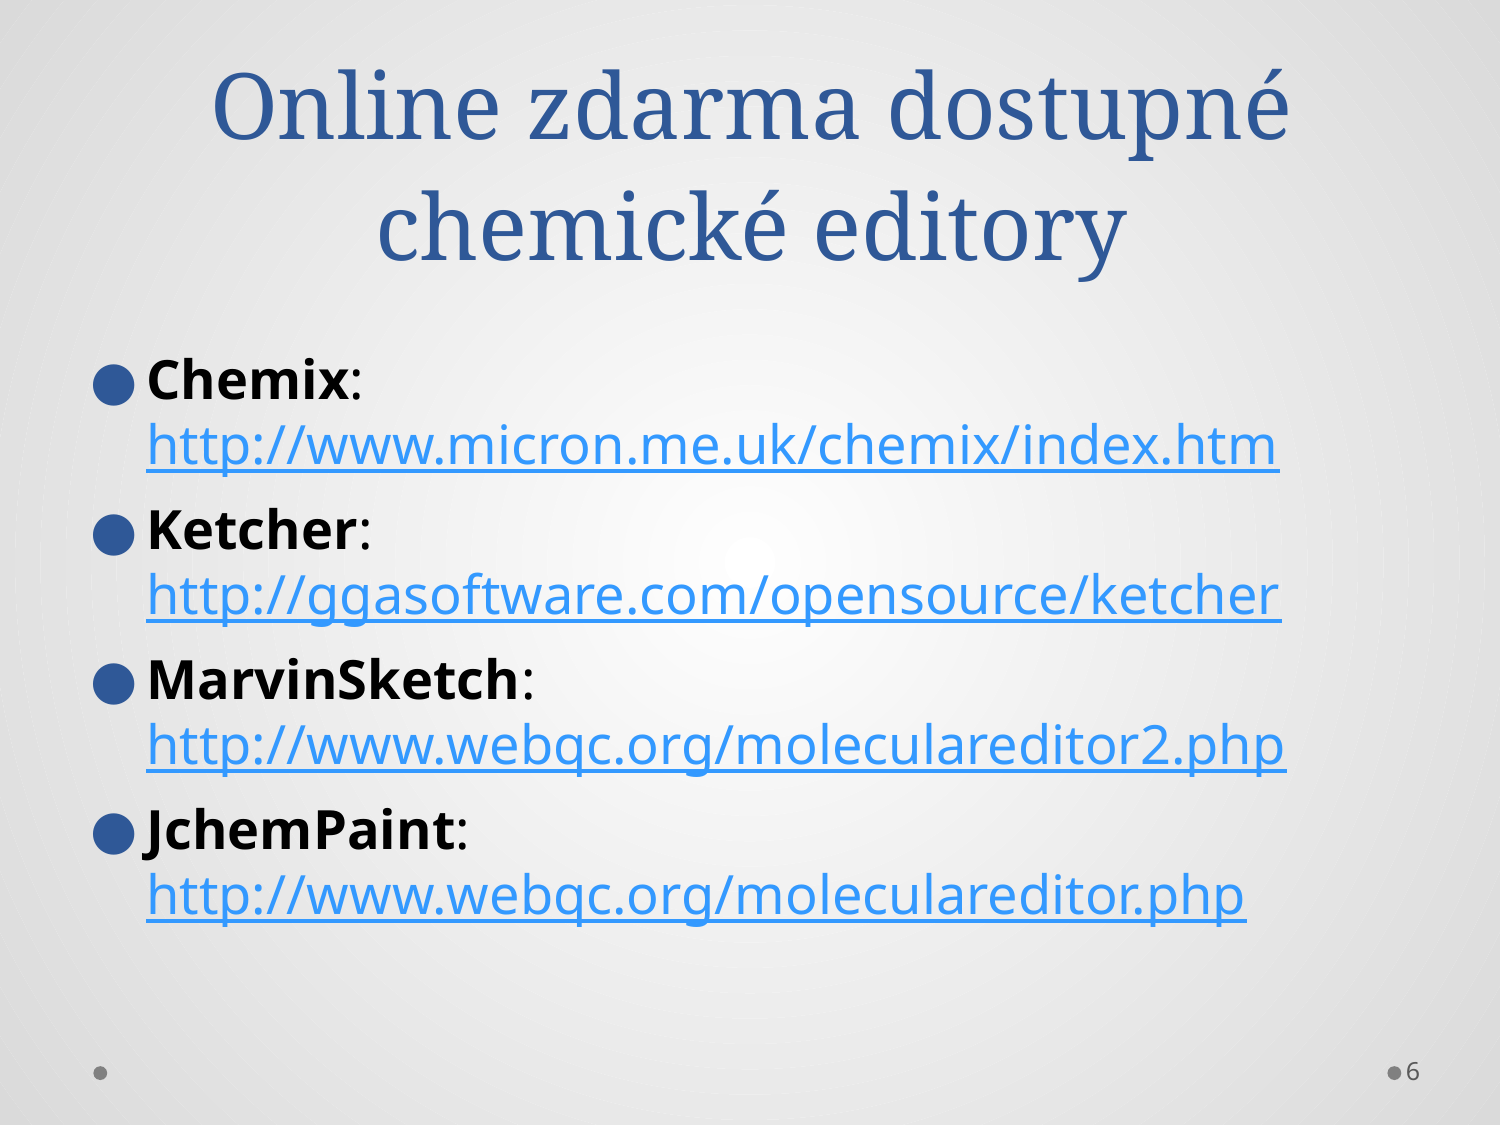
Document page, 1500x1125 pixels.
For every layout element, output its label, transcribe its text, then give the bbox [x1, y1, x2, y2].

slide_number 6 [1401, 1042, 1494, 1103]
list Chemix: http://www.micron.me.uk/chemix/index.htm Ketcher: http://ggasoftware.com/opensource/ketcher MarvinSketch: http://www.webqc.org/moleculareditor2.php JchemPaint: http://www.webqc.org/moleculareditor.php [75, 338, 1425, 1005]
title Online zdarma dostupné chemické editory [76, 42, 1427, 287]
